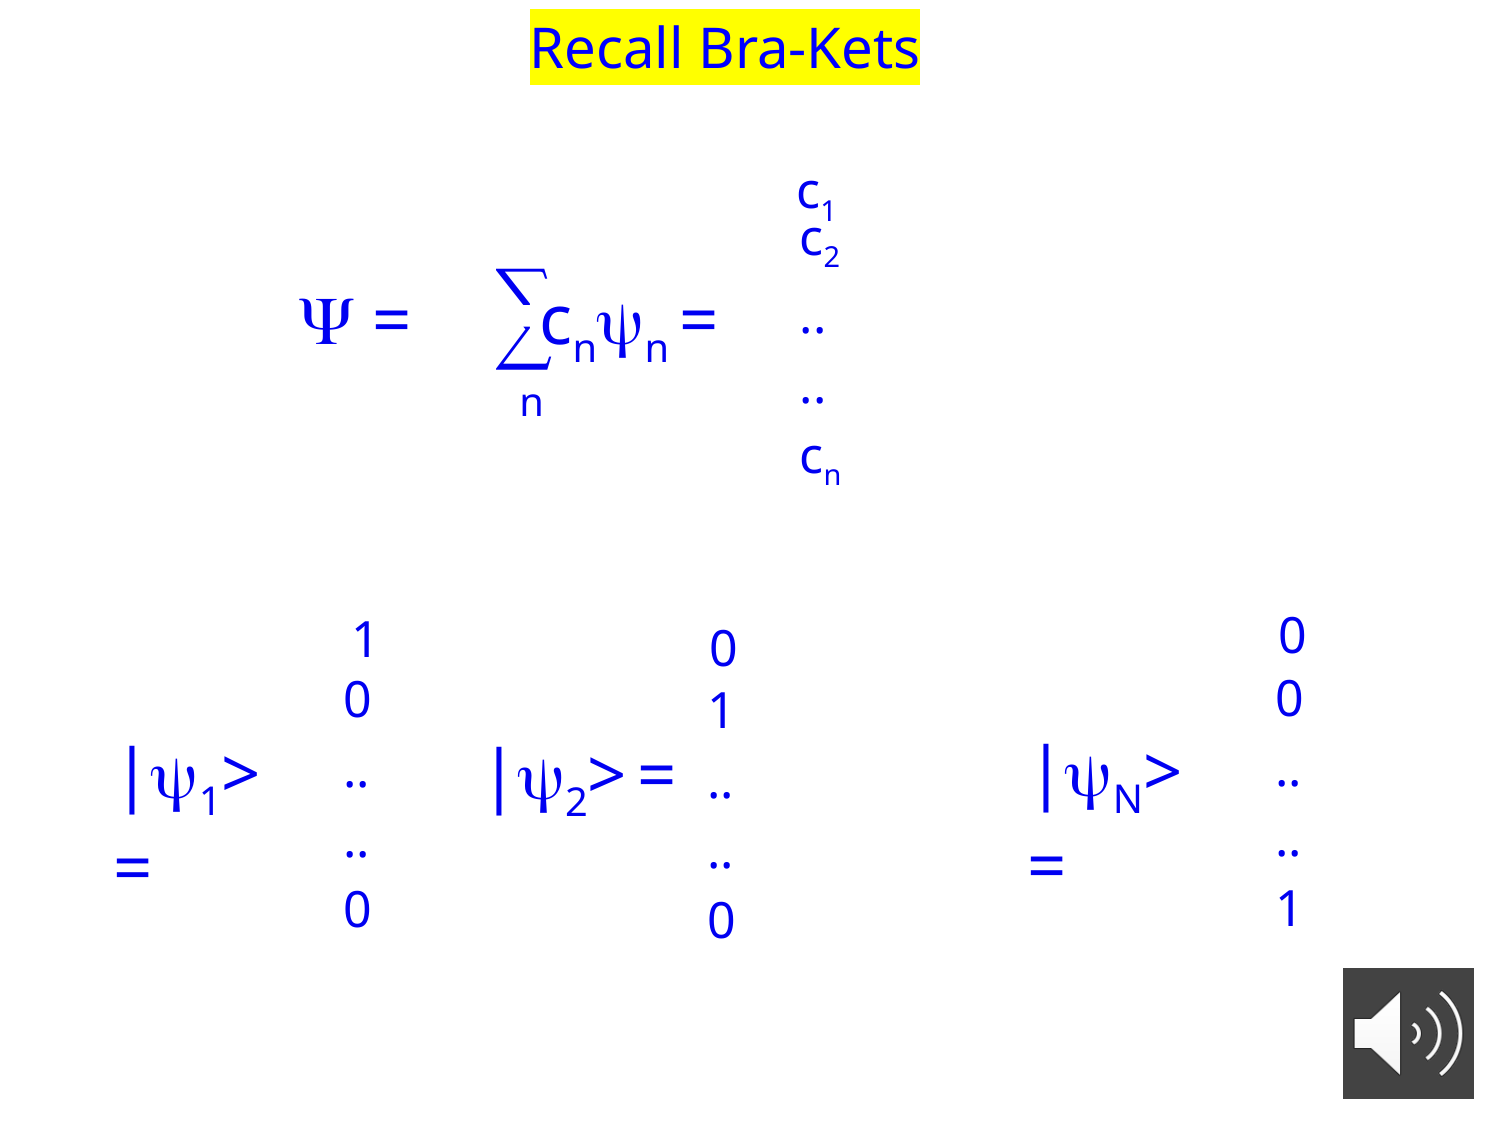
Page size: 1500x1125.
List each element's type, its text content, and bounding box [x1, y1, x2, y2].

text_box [1239, 596, 1352, 953]
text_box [98, 600, 428, 954]
text_box |y2> = [465, 723, 666, 833]
text_box Recall Bra-Kets [514, 5, 936, 149]
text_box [284, 151, 1109, 492]
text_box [671, 608, 783, 966]
text_box |yN> = [1013, 720, 1234, 912]
picture [1341, 966, 1476, 1101]
